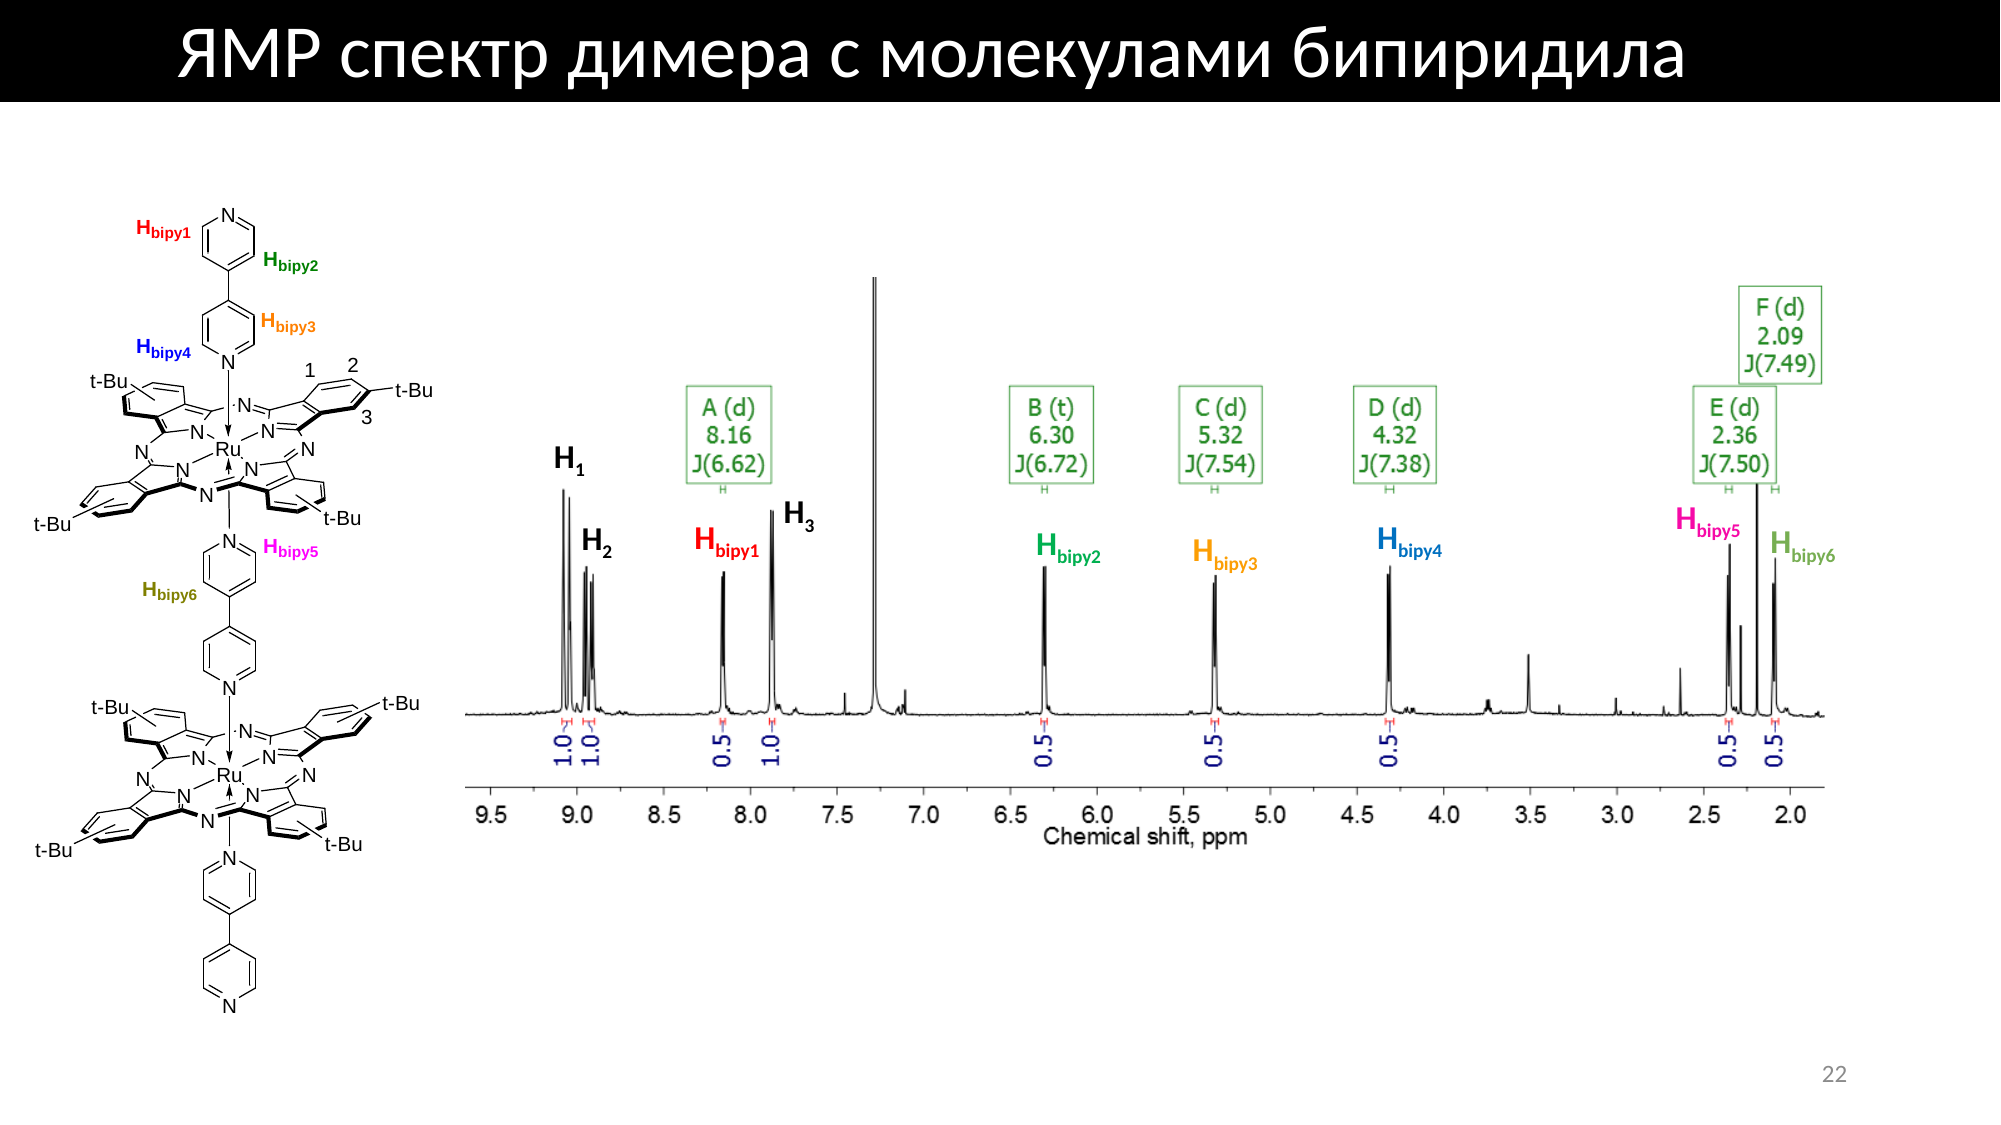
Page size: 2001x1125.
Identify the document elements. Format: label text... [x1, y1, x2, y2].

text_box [30, 199, 443, 1028]
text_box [465, 277, 1855, 852]
slide_number 22 [1412, 1042, 1863, 1103]
text_box [0, 0, 2000, 102]
text_box ЯМР спектр димера с молекулами бипиридила [162, 0, 1837, 101]
